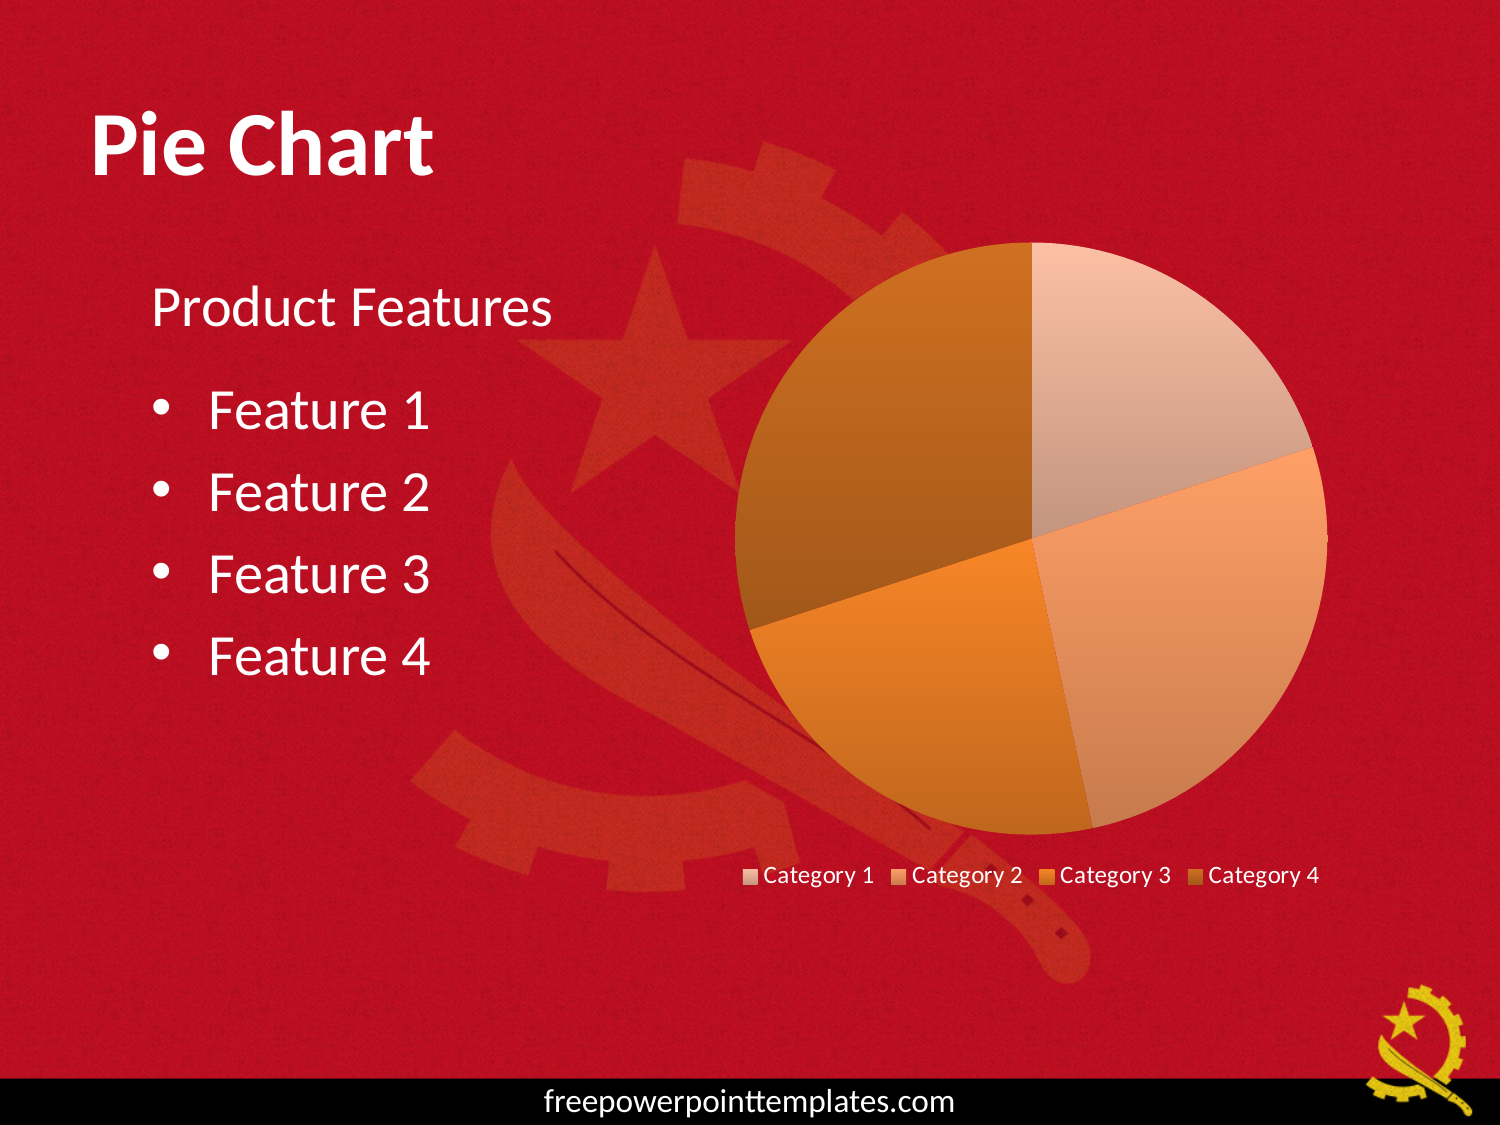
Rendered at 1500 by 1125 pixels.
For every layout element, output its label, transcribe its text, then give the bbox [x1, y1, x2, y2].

text_box Feature 1 Feature 2 Feature 3 Feature 4 [137, 364, 800, 988]
text_box Product Features [137, 261, 644, 364]
picture [0, 0, 1500, 1125]
title Pie Chart [75, 45, 1425, 233]
chart [649, 228, 1413, 897]
footer freepowerpointtemplates.com [512, 1068, 988, 1125]
